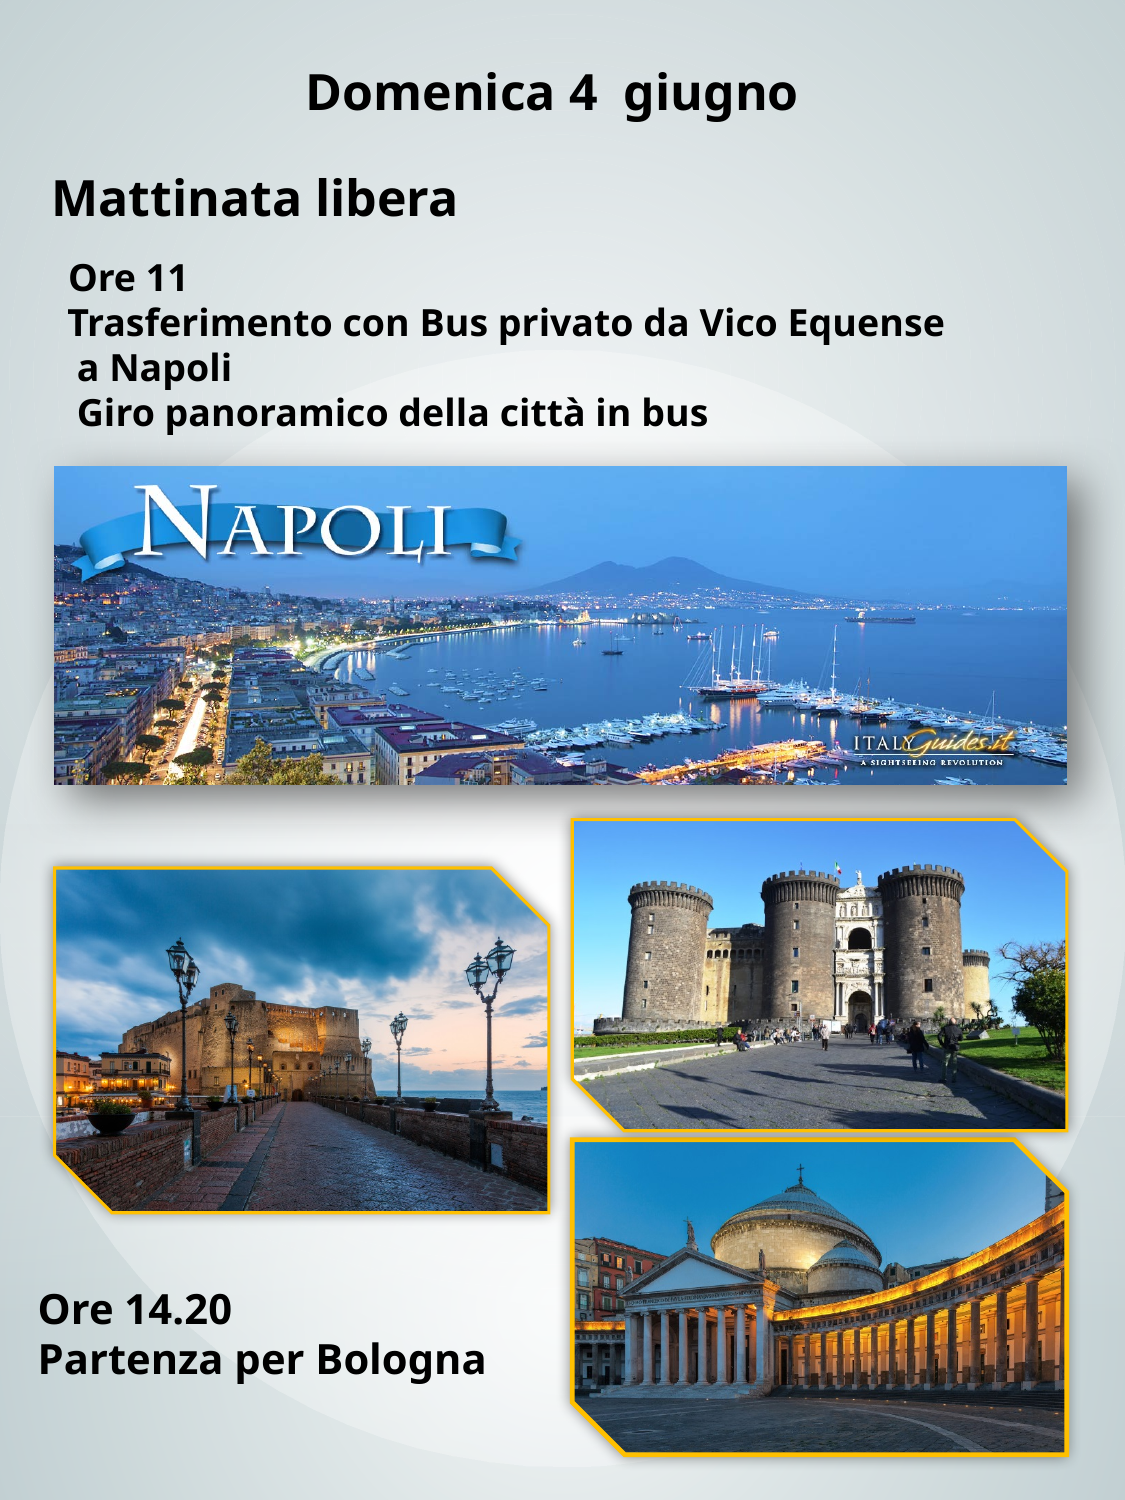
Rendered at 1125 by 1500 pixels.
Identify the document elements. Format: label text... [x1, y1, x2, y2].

text_box Ore 14.20 Partenza per Bologna [22, 1275, 502, 1475]
picture [571, 1139, 1068, 1455]
picture [54, 867, 550, 1214]
picture [571, 819, 1068, 1131]
text_box Mattinata libera [36, 159, 488, 235]
picture [54, 466, 1068, 786]
text_box Domenica 4 giugno [290, 53, 870, 128]
text_box Ore 11 Trasferimento con Bus privato da Vico Equense a Napoli Giro panoramico della città in bus [42, 242, 1071, 442]
